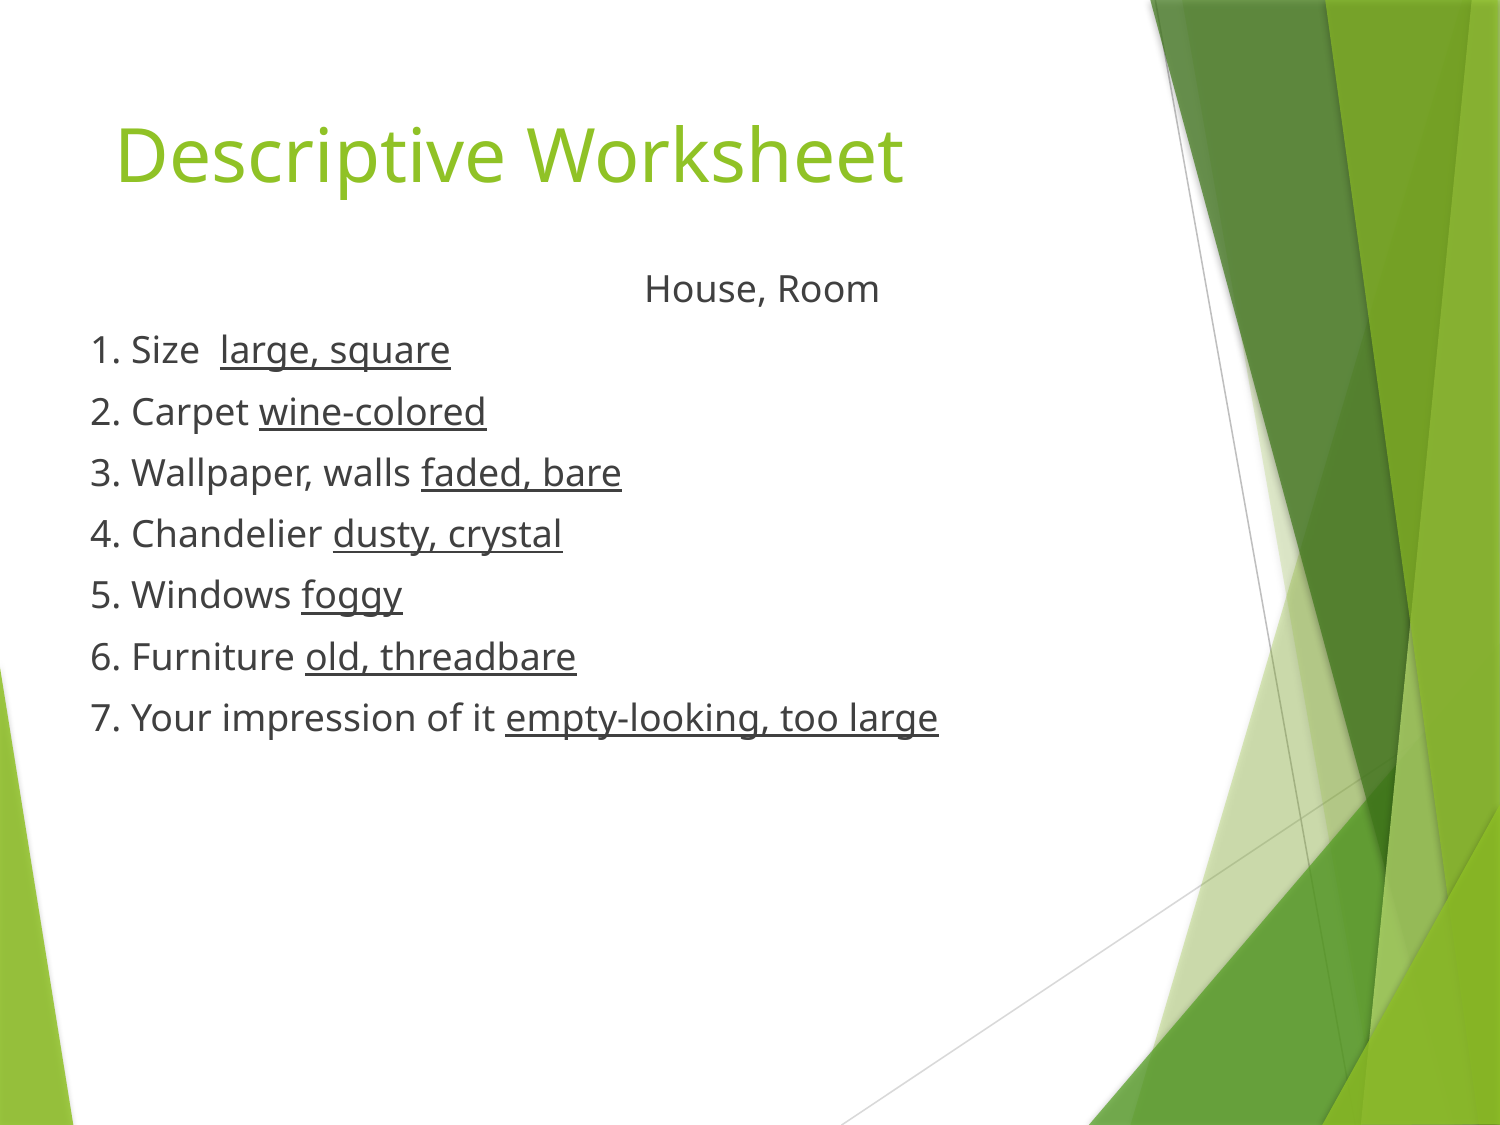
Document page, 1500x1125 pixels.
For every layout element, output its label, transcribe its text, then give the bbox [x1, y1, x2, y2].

title Descriptive Worksheet [99, 99, 1142, 262]
list House, Room 1. Size large, square 2. Carpet wine-colored 3. Wallpaper, walls faded, bare 4. Chandelier dusty, crystal 5. Windows foggy 6. Furniture old, threadbare 7. Your impression of it empty-looking, too large [75, 262, 1450, 1050]
